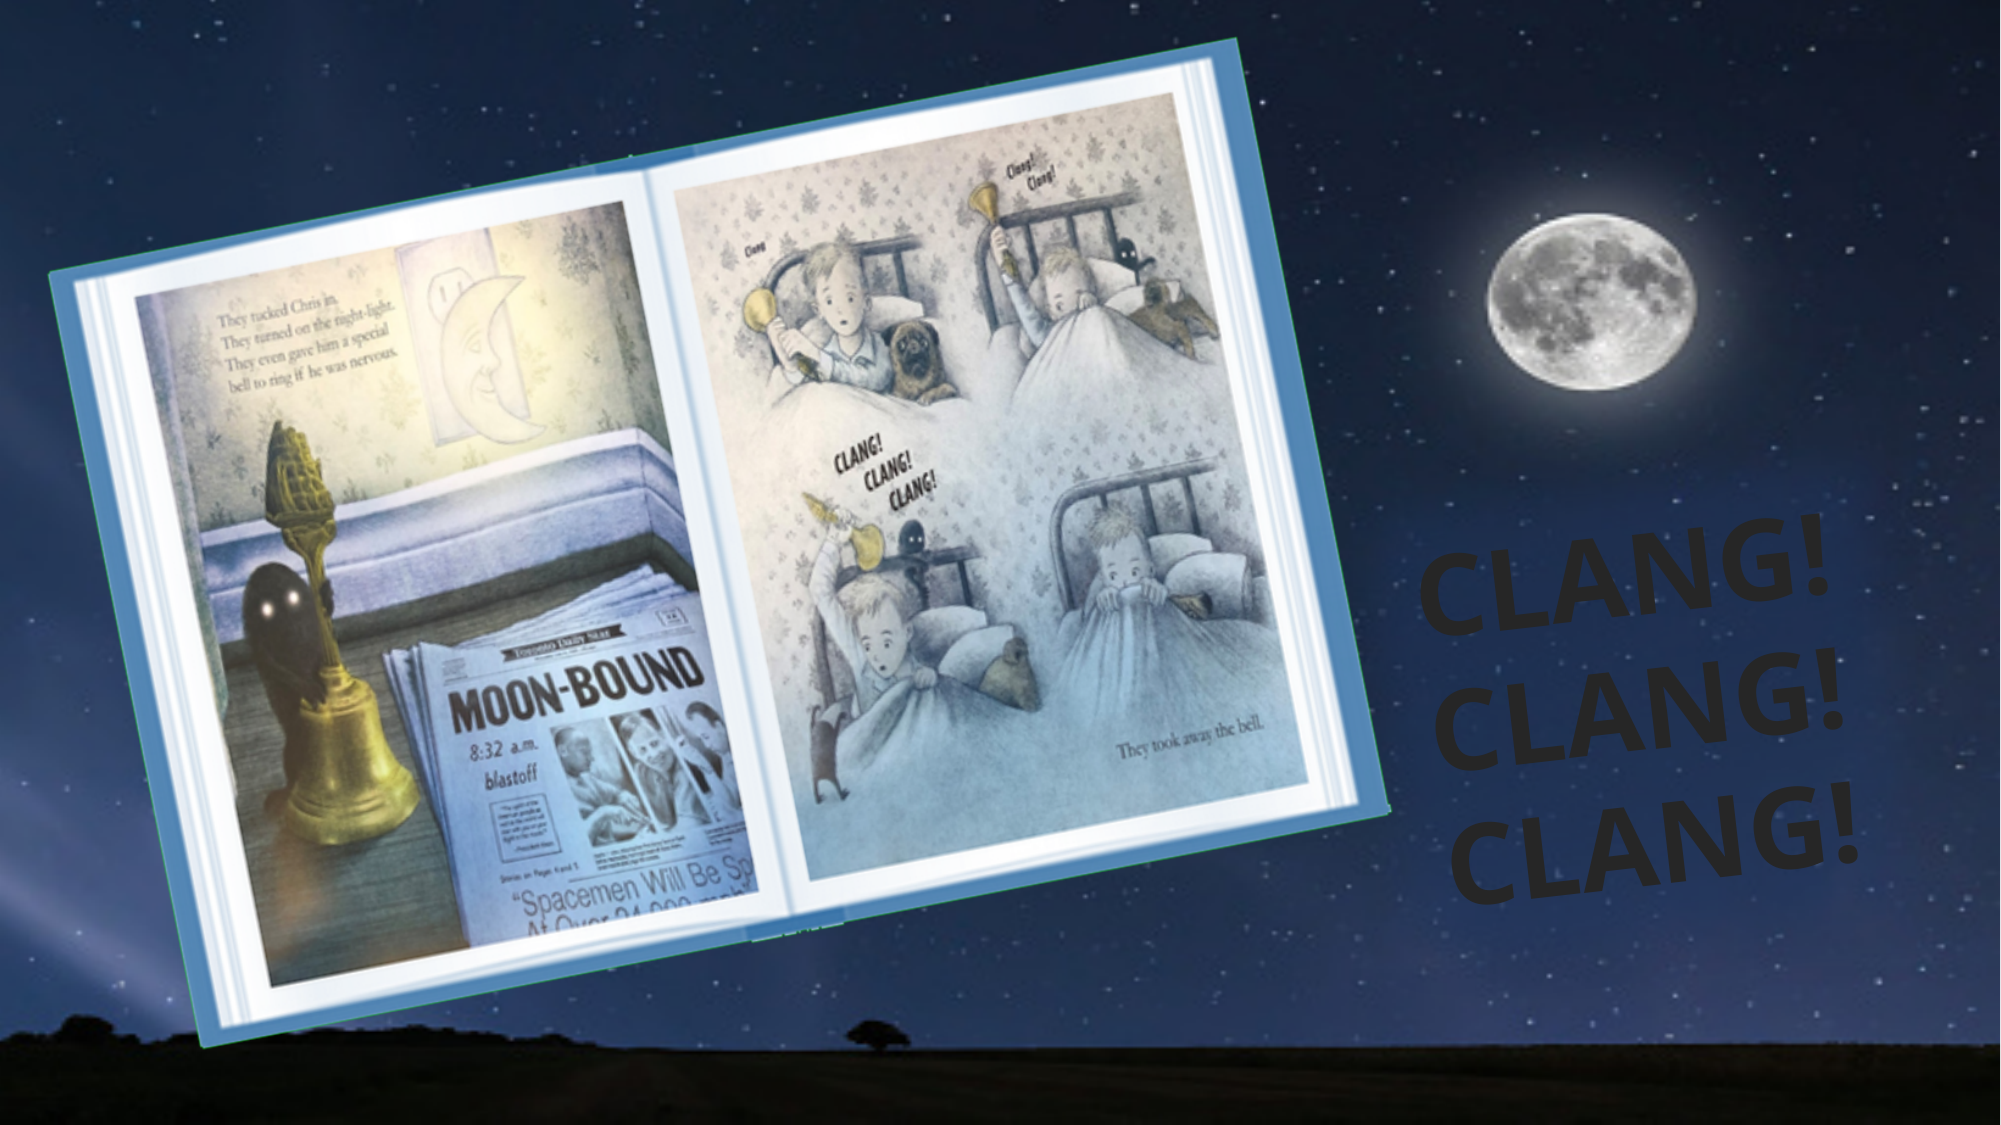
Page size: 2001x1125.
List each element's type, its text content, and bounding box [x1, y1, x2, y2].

text_box CLANG! CLANG! CLANG! [1390, 471, 1885, 940]
picture [0, 0, 2001, 1125]
